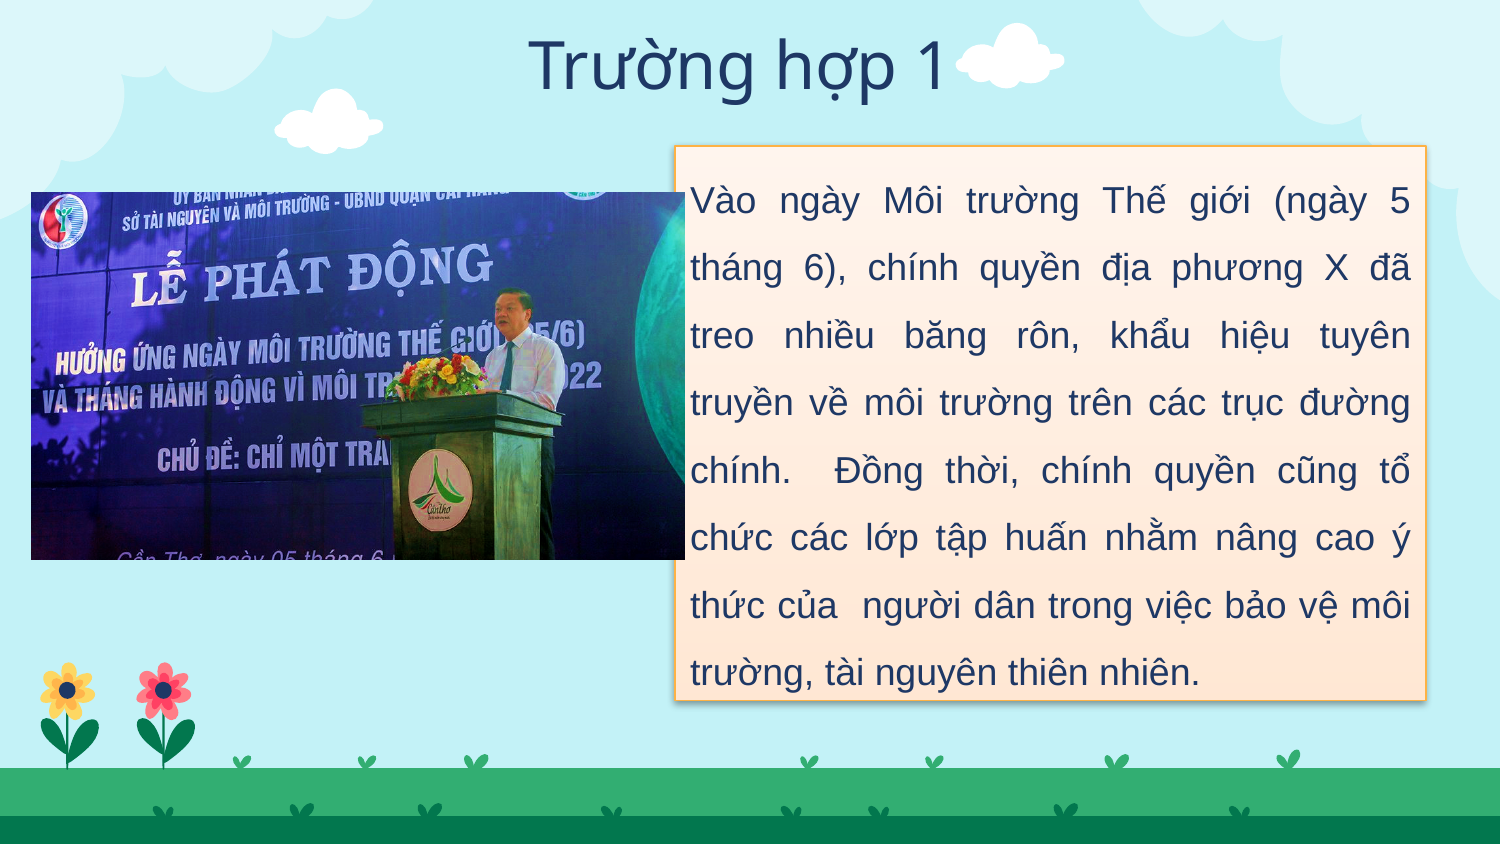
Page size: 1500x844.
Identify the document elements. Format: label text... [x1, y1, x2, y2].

picture [30, 192, 685, 561]
text_box Vào ngày Môi trường Thế giới (ngày 5 tháng 6), chính quyền địa phương X đã treo nhiều băng rôn, khẩu hiệu tuyên truyền về môi trường trên các trục đường chính. Đồng thời, chính quyền cũng tổ chức các lớp tập huấn nhằm nâng cao ý thức của người dân trong việc bảo vệ môi trường, tài nguyên thiên nhiên. [674, 145, 1427, 701]
text_box Trường hợp 1 [465, 15, 1017, 110]
